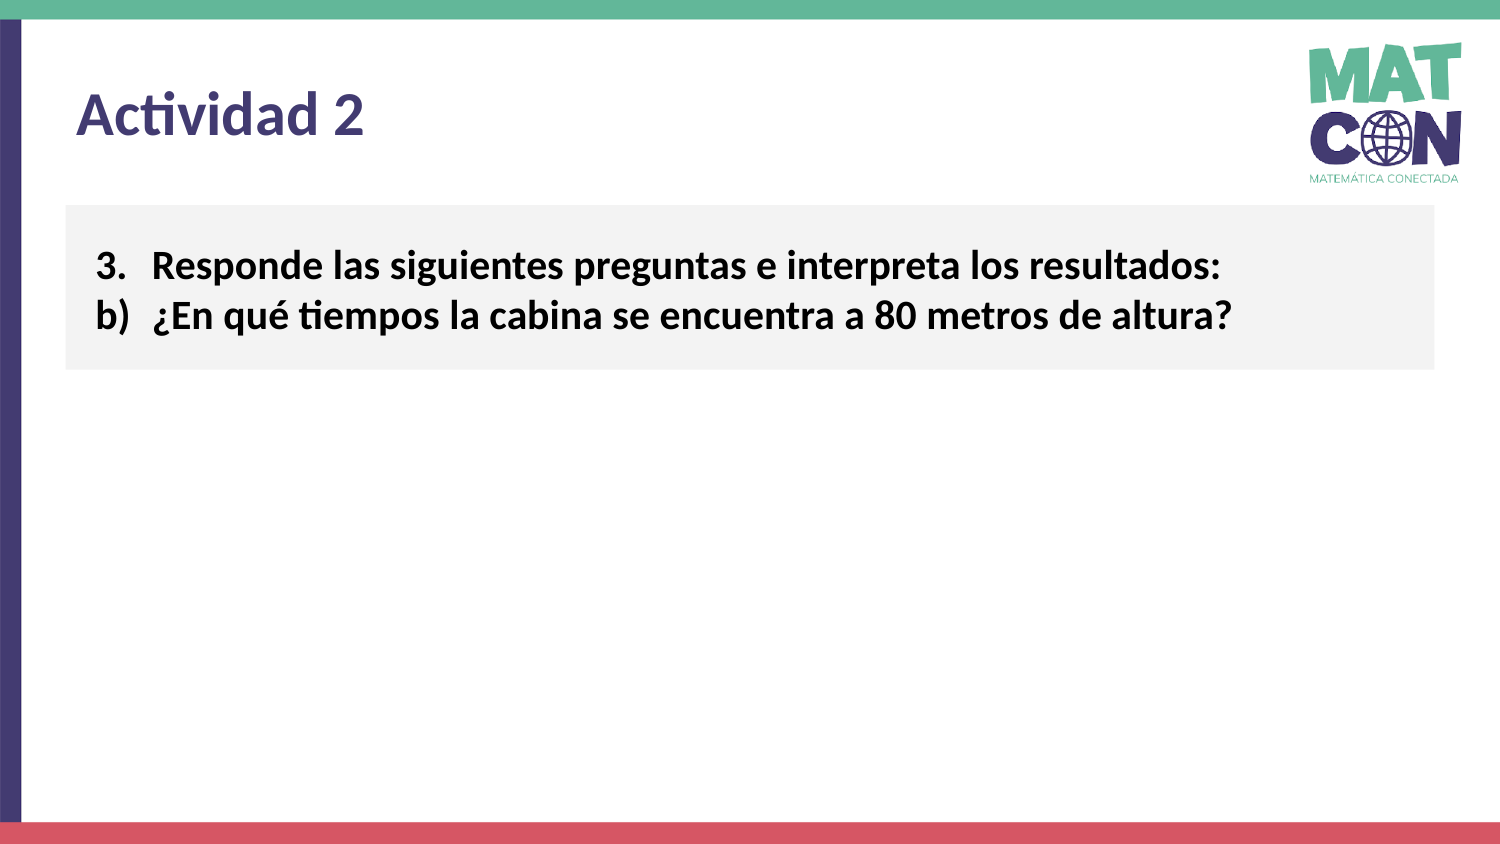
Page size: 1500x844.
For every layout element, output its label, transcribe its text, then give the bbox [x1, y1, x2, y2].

text_box Responde las siguientes preguntas e interpreta los resultados: ¿En qué tiempos la cabina se encuentra a 80 metros de altura? [65, 205, 1435, 370]
text_box Actividad 2 [65, 67, 1071, 154]
picture [0, 0, 1500, 844]
